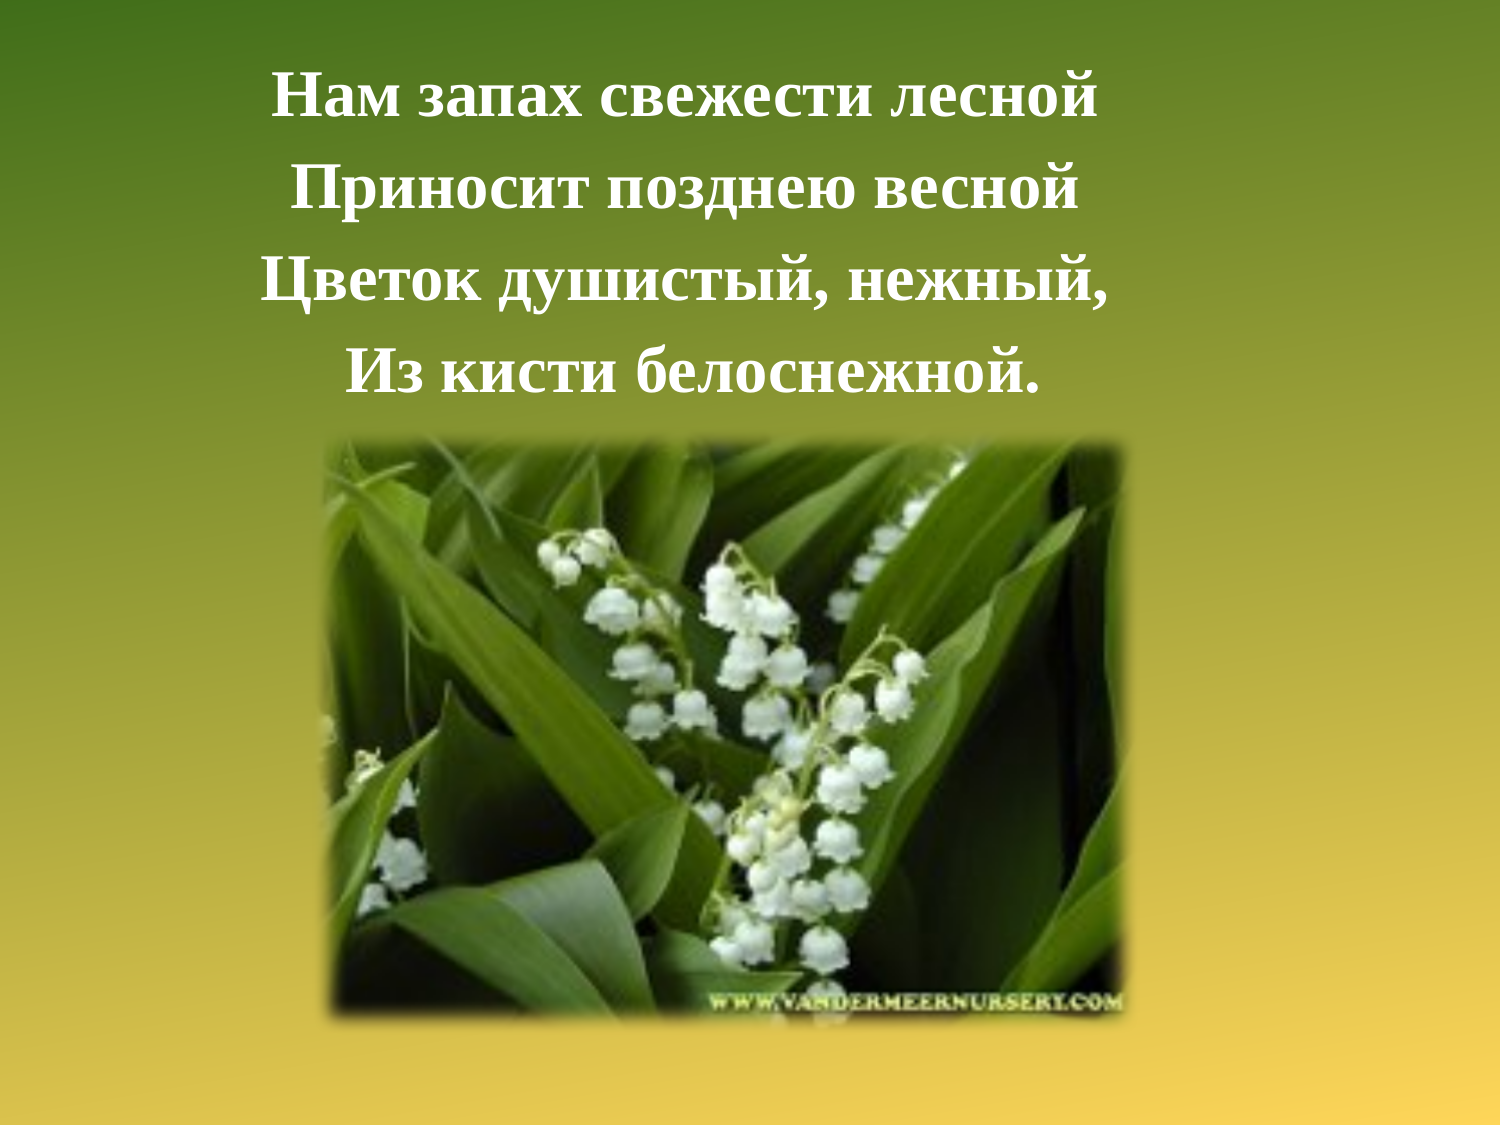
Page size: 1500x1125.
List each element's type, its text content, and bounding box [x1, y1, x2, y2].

text_box Нам запах свежести лесной Приносит позднею весной Цветок душистый, нежный, Из кисти белоснежной. [0, 30, 1388, 414]
picture [312, 427, 1140, 1035]
